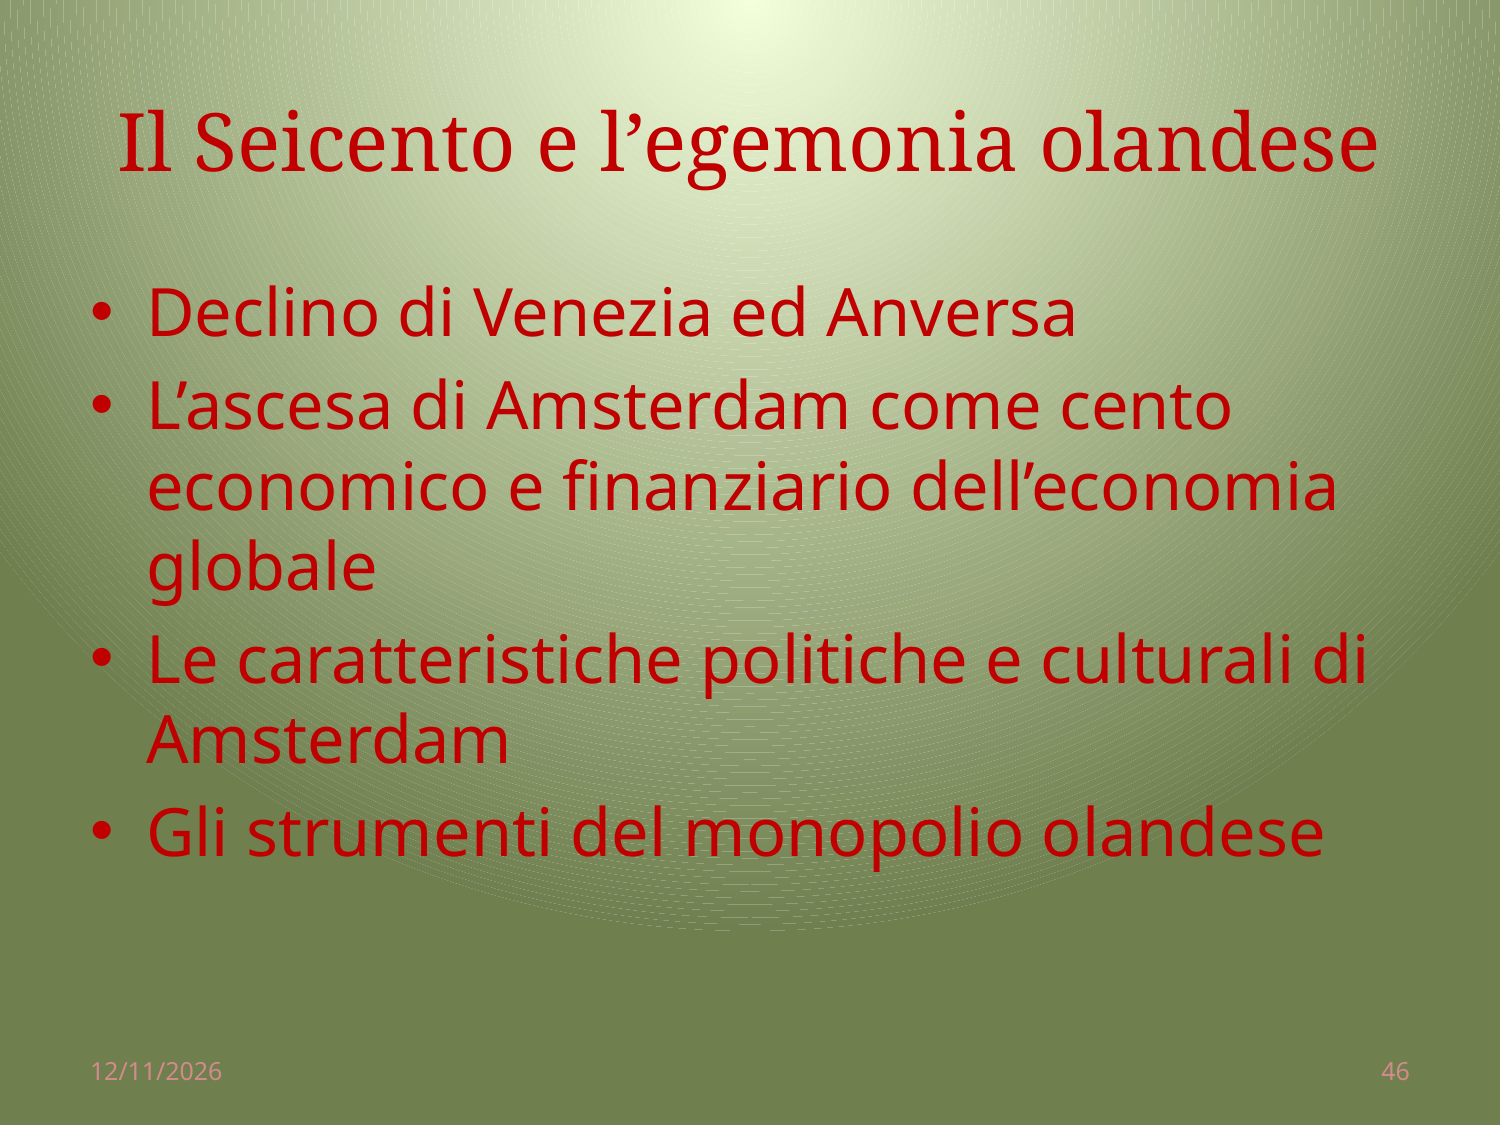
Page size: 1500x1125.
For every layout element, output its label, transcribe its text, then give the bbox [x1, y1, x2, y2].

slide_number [75, 1042, 425, 1103]
list Declino di Venezia ed Anversa L’ascesa di Amsterdam come cento economico e finanziario dell’economia globale Le caratteristiche politiche e culturali di Amsterdam Gli strumenti del monopolio olandese [75, 262, 1425, 1005]
title Il Seicento e l’egemonia olandese [75, 45, 1425, 233]
slide_number 46 [1074, 1042, 1425, 1103]
